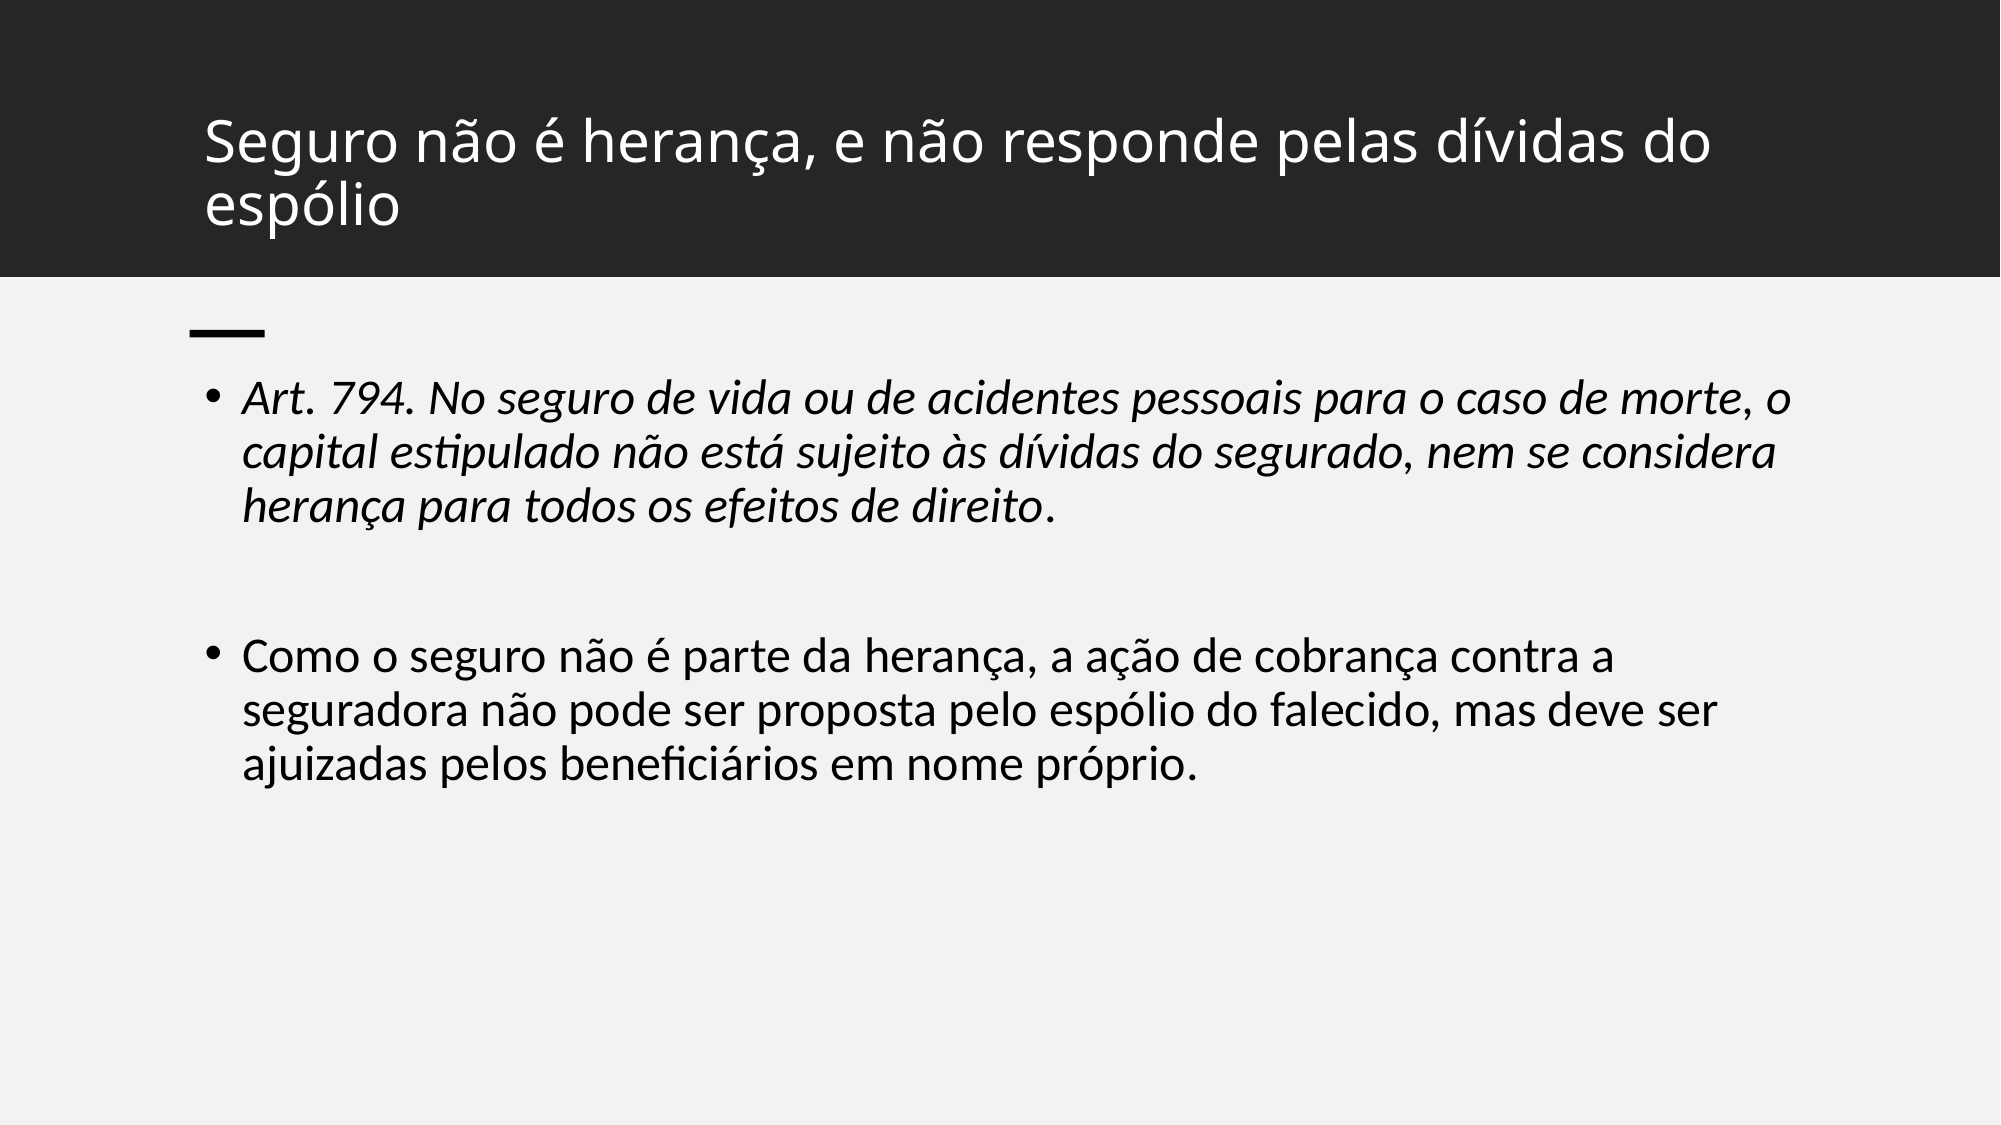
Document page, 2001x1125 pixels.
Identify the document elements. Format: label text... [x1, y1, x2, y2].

text_box [0, 0, 2000, 276]
text_box [189, 329, 266, 338]
text_box [0, 276, 2000, 1125]
title Seguro não é herança, e não responde pelas dívidas do espólio [189, 104, 1812, 253]
list Art. 794. No seguro de vida ou de acidentes pessoais para o caso de morte, o capital estipulado não está sujeito às dívidas do segurado, nem se considera herança para todos os efeitos de direito. Como o seguro não é parte da herança, a ação de cobrança contra a seguradora não pode ser proposta pelo espólio do falecido, mas deve ser ajuizadas pelos beneficiários em nome próprio. [189, 363, 1811, 1014]
